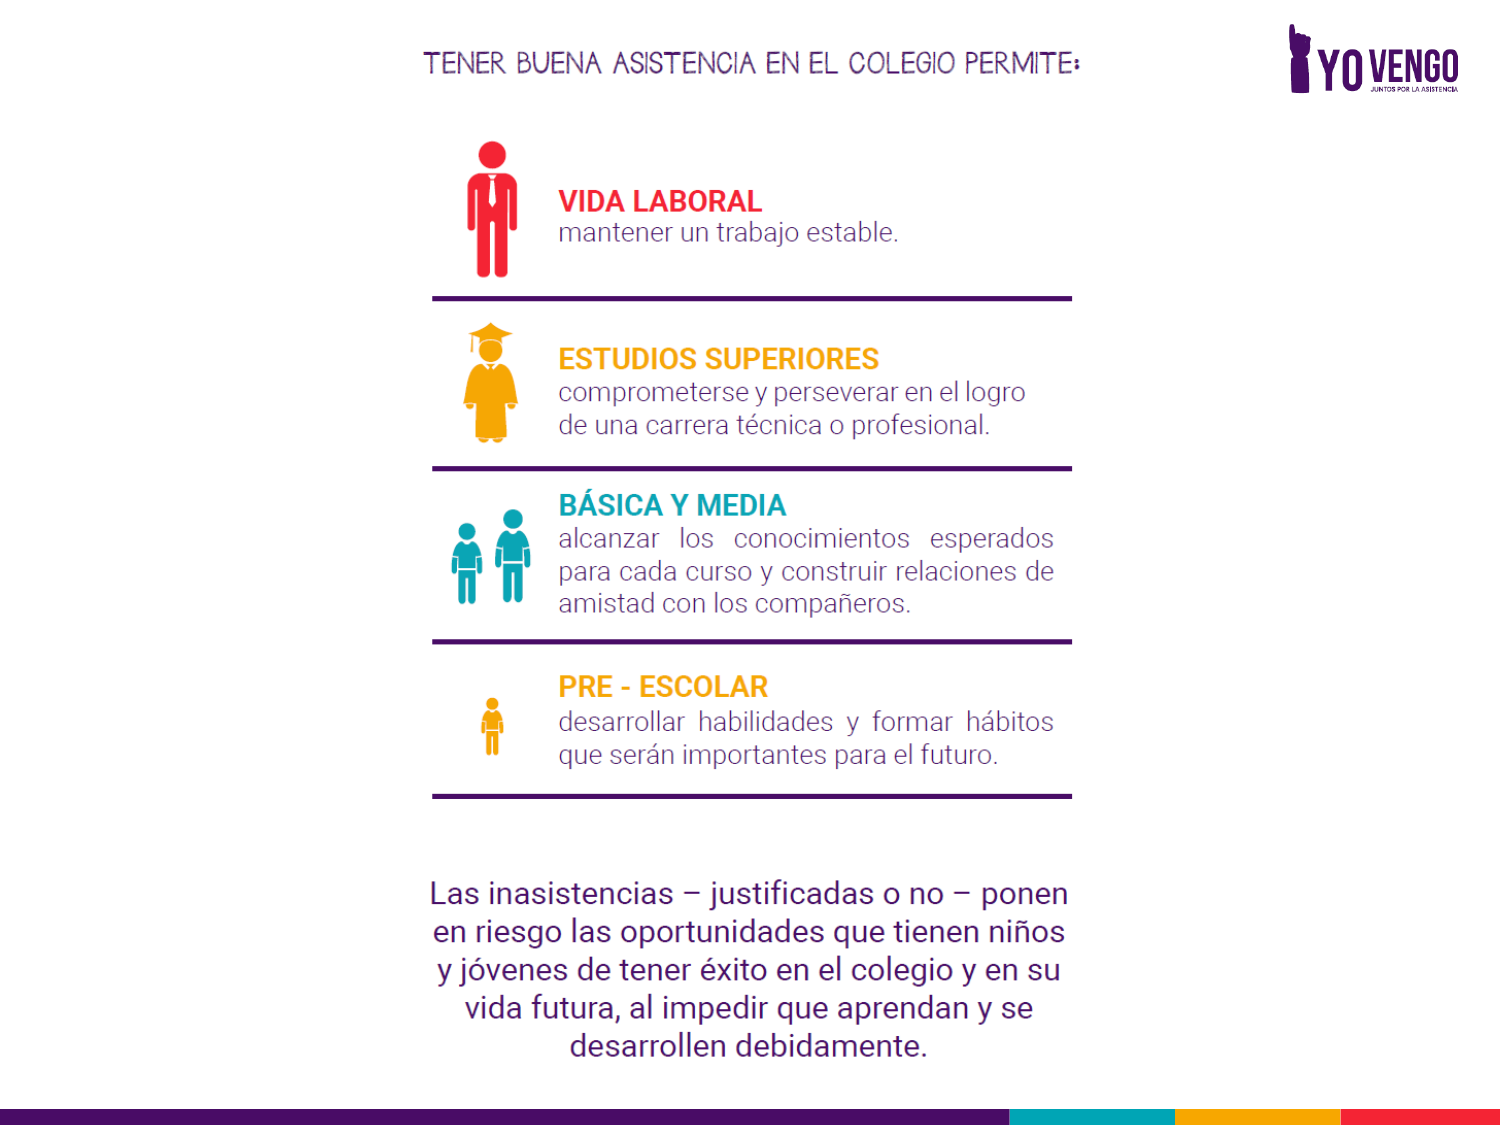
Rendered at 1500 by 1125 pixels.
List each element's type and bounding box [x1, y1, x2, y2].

picture [284, 14, 1216, 1077]
picture [1281, 19, 1471, 108]
